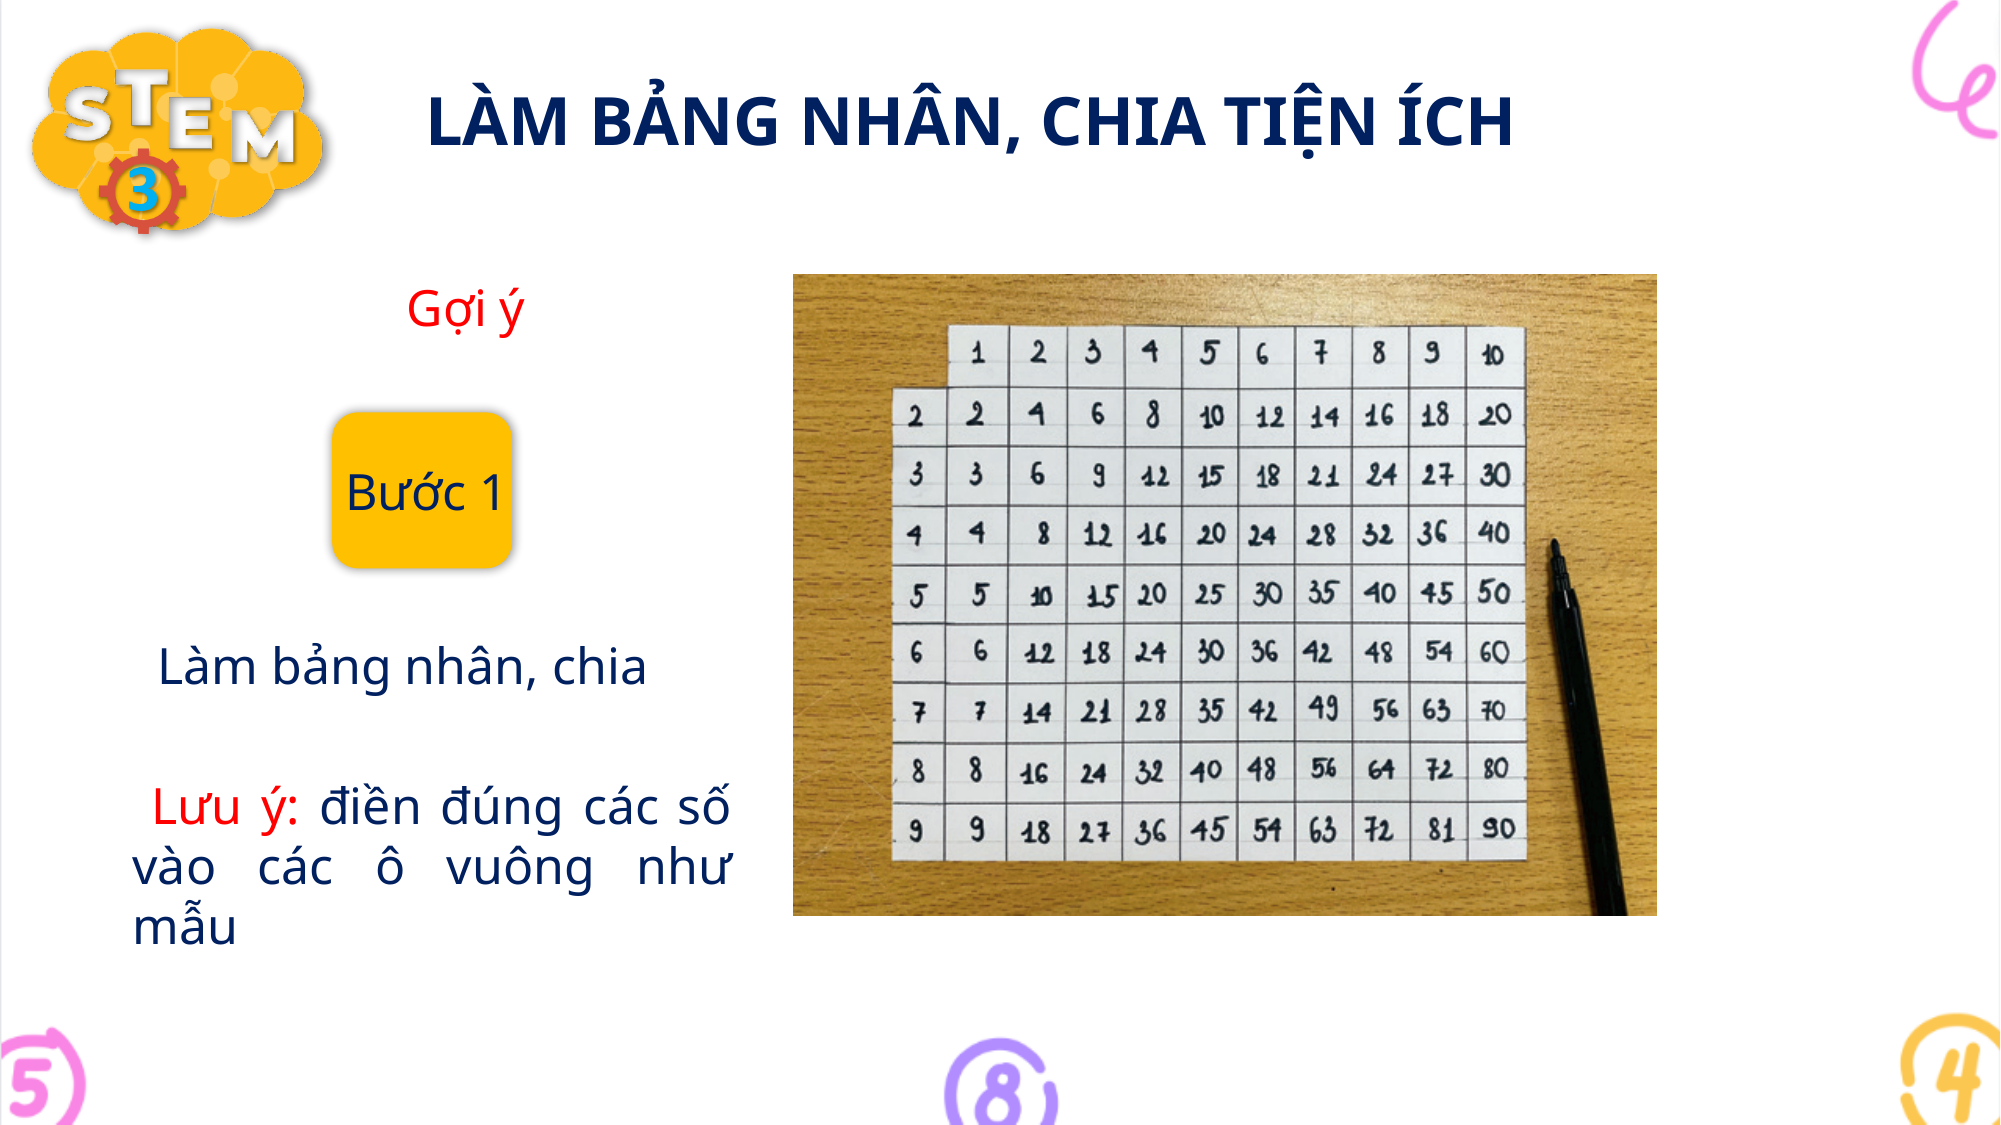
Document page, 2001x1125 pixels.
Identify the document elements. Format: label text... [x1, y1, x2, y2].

text_box Gợi ý [393, 276, 559, 337]
text_box LÀM BẢNG NHÂN, CHIA TIỆN ÍCH [393, 71, 1549, 167]
text_box Bước 1 [332, 459, 533, 521]
picture [0, 0, 2001, 1125]
text_box [331, 411, 513, 570]
text_box Làm bảng nhân, chia [144, 634, 661, 695]
text_box Lưu ý: điền đúng các số vào các ô vuông như mẫu [132, 774, 733, 955]
